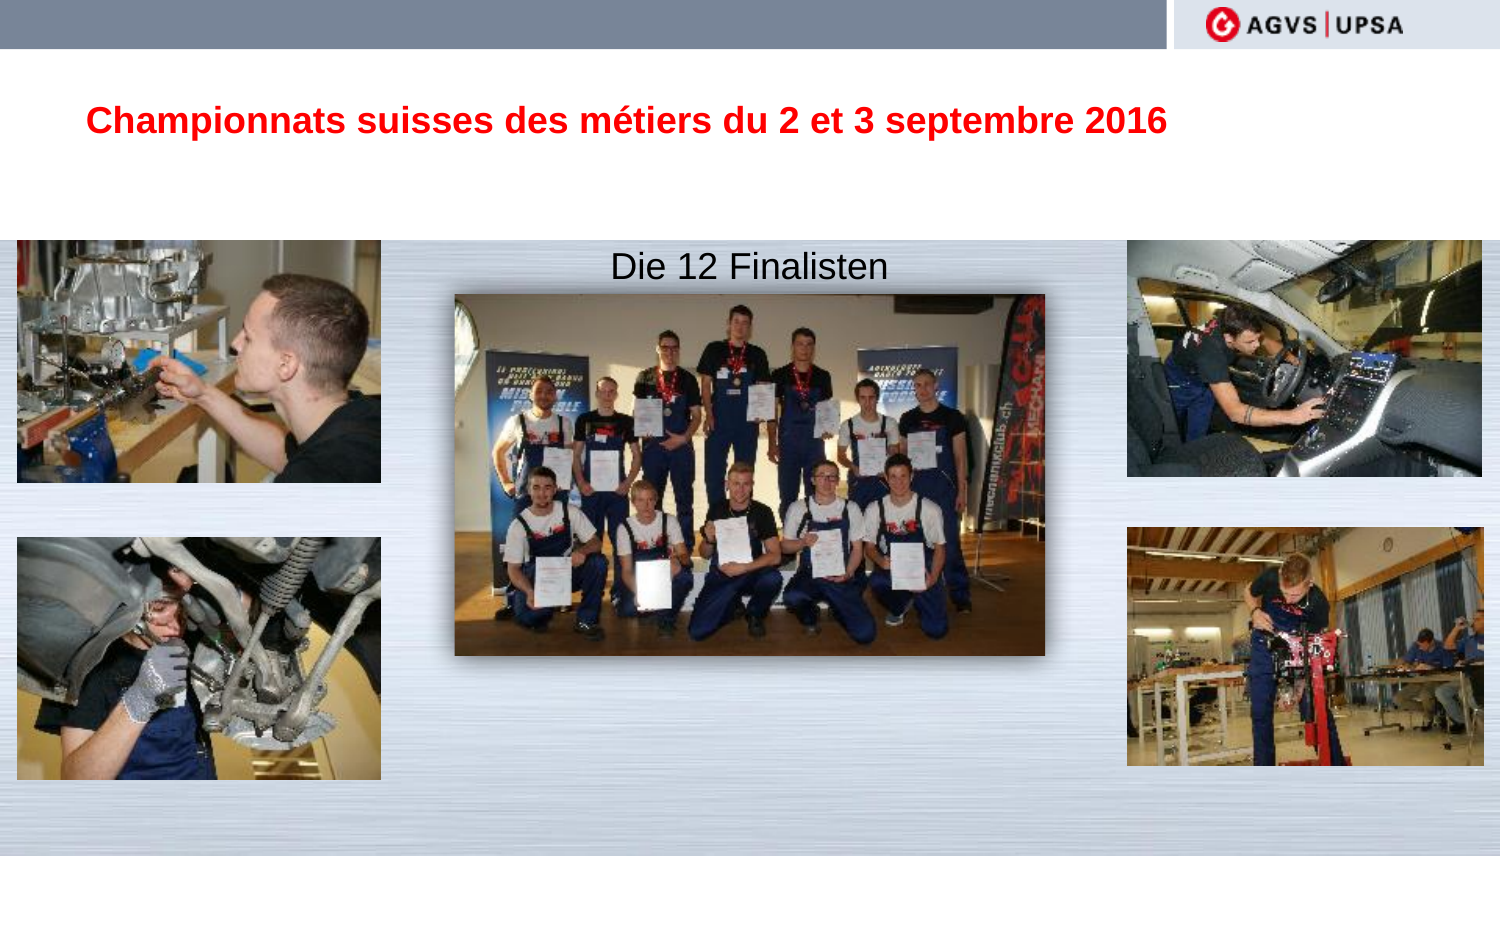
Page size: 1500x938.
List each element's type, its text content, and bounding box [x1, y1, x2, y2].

picture [0, 239, 1500, 856]
picture [1206, 7, 1403, 42]
title Championnats suisses des métiers du 2 et 3 septembre 2016 [72, 89, 1436, 213]
text_box Die 12 Finalisten [595, 234, 923, 293]
